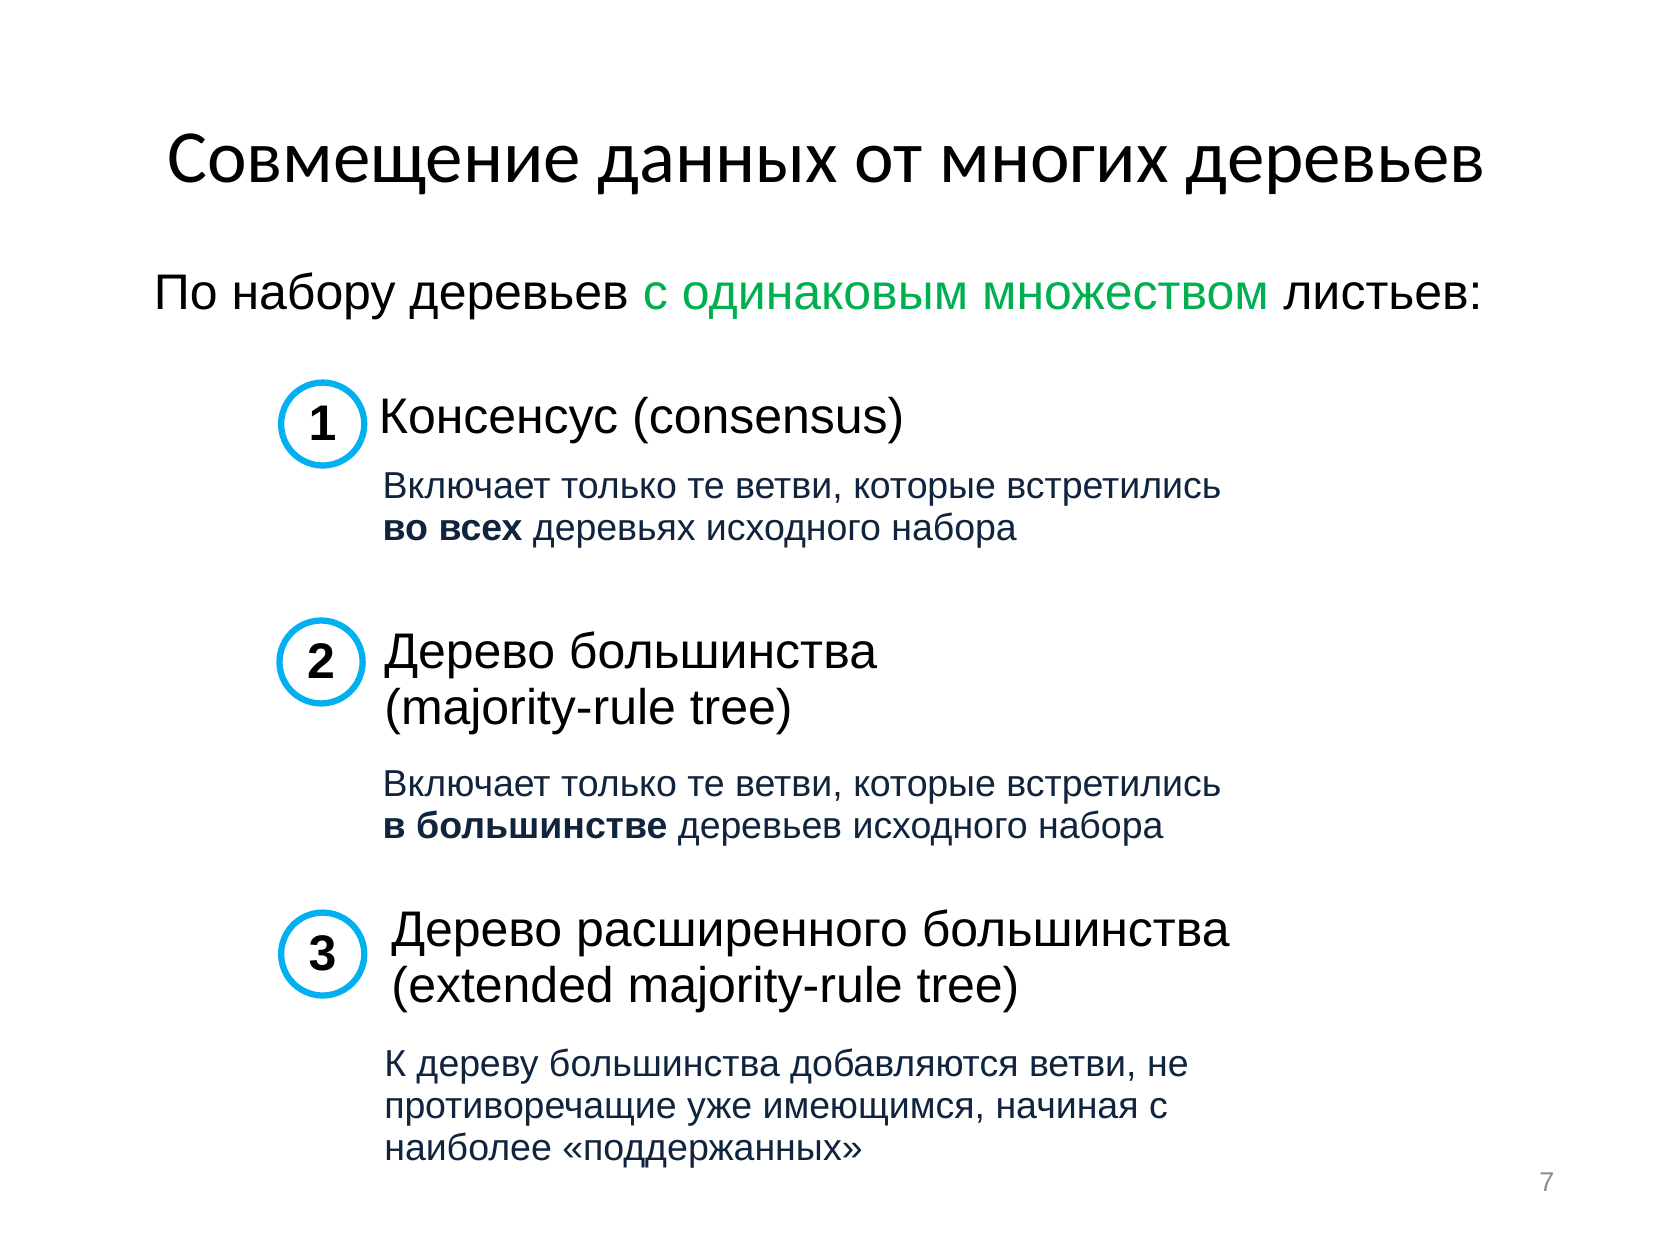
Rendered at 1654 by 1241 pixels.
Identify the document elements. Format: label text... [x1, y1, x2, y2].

title Совмещение данных от многих деревьев [82, 49, 1571, 257]
text_box Включает только те ветви, которые встретились во всех деревьях исходного набора [367, 457, 1252, 556]
text_box 3 [279, 910, 367, 998]
text_box Дерево расширенного большинства (extended majority-rule tree) [376, 894, 1258, 1021]
text_box 2 [277, 618, 365, 706]
text_box Консенсус (consensus) [364, 382, 1067, 453]
text_box Дерево большинства (majority-rule tree) [369, 616, 1073, 743]
text_box По набору деревьев с одинаковым множеством листьев: [139, 257, 1565, 328]
text_box К дереву большинства добавляются ветви, не противоречащие уже имеющимся, начиная с наиболее «поддержанных» [369, 1035, 1265, 1176]
text_box Включает только те ветви, которые встретились в большинстве деревьев исходного набора [367, 755, 1240, 855]
slide_number 7 [1185, 1149, 1571, 1216]
text_box 1 [279, 380, 364, 468]
